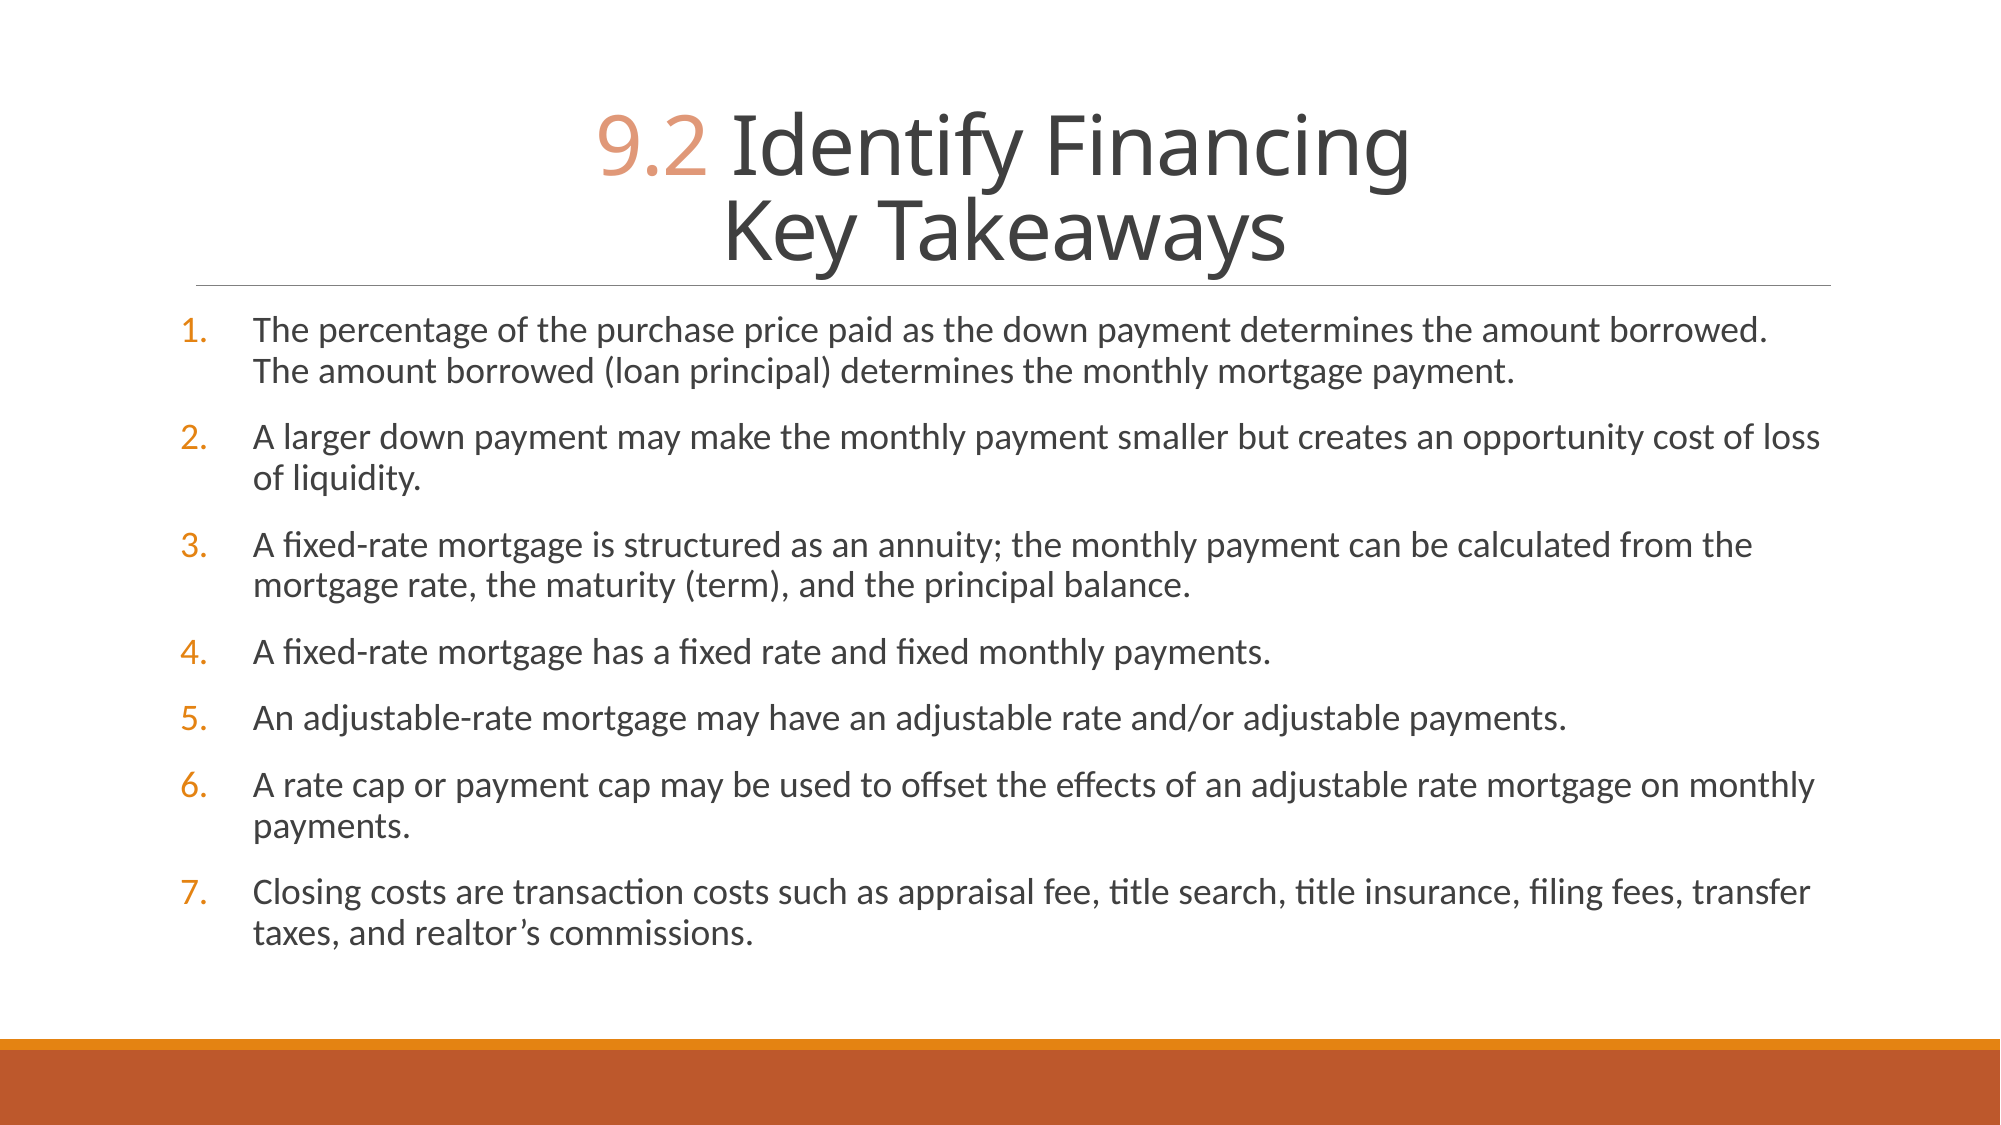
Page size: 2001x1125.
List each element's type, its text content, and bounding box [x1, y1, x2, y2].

list The percentage of the purchase price paid as the down payment determines the amount borrowed. The amount borrowed (loan principal) determines the monthly mortgage payment. A larger down payment may make the monthly payment smaller but creates an opportunity cost of loss of liquidity. A fixed-rate mortgage is structured as an annuity; the monthly payment can be calculated from the mortgage rate, the maturity (term), and the principal balance. A fixed-rate mortgage has a fixed rate and fixed monthly payments. An adjustable-rate mortgage may have an adjustable rate and/or adjustable payments. A rate cap or payment cap may be used to offset the effects of an adjustable rate mortgage on monthly payments. Closing costs are transaction costs such as appraisal fee, title search, title insurance, filing fees, transfer taxes, and realtor’s commissions. [180, 302, 1830, 963]
title 9.2 Identify Financing Key Takeaways [180, 47, 1830, 285]
